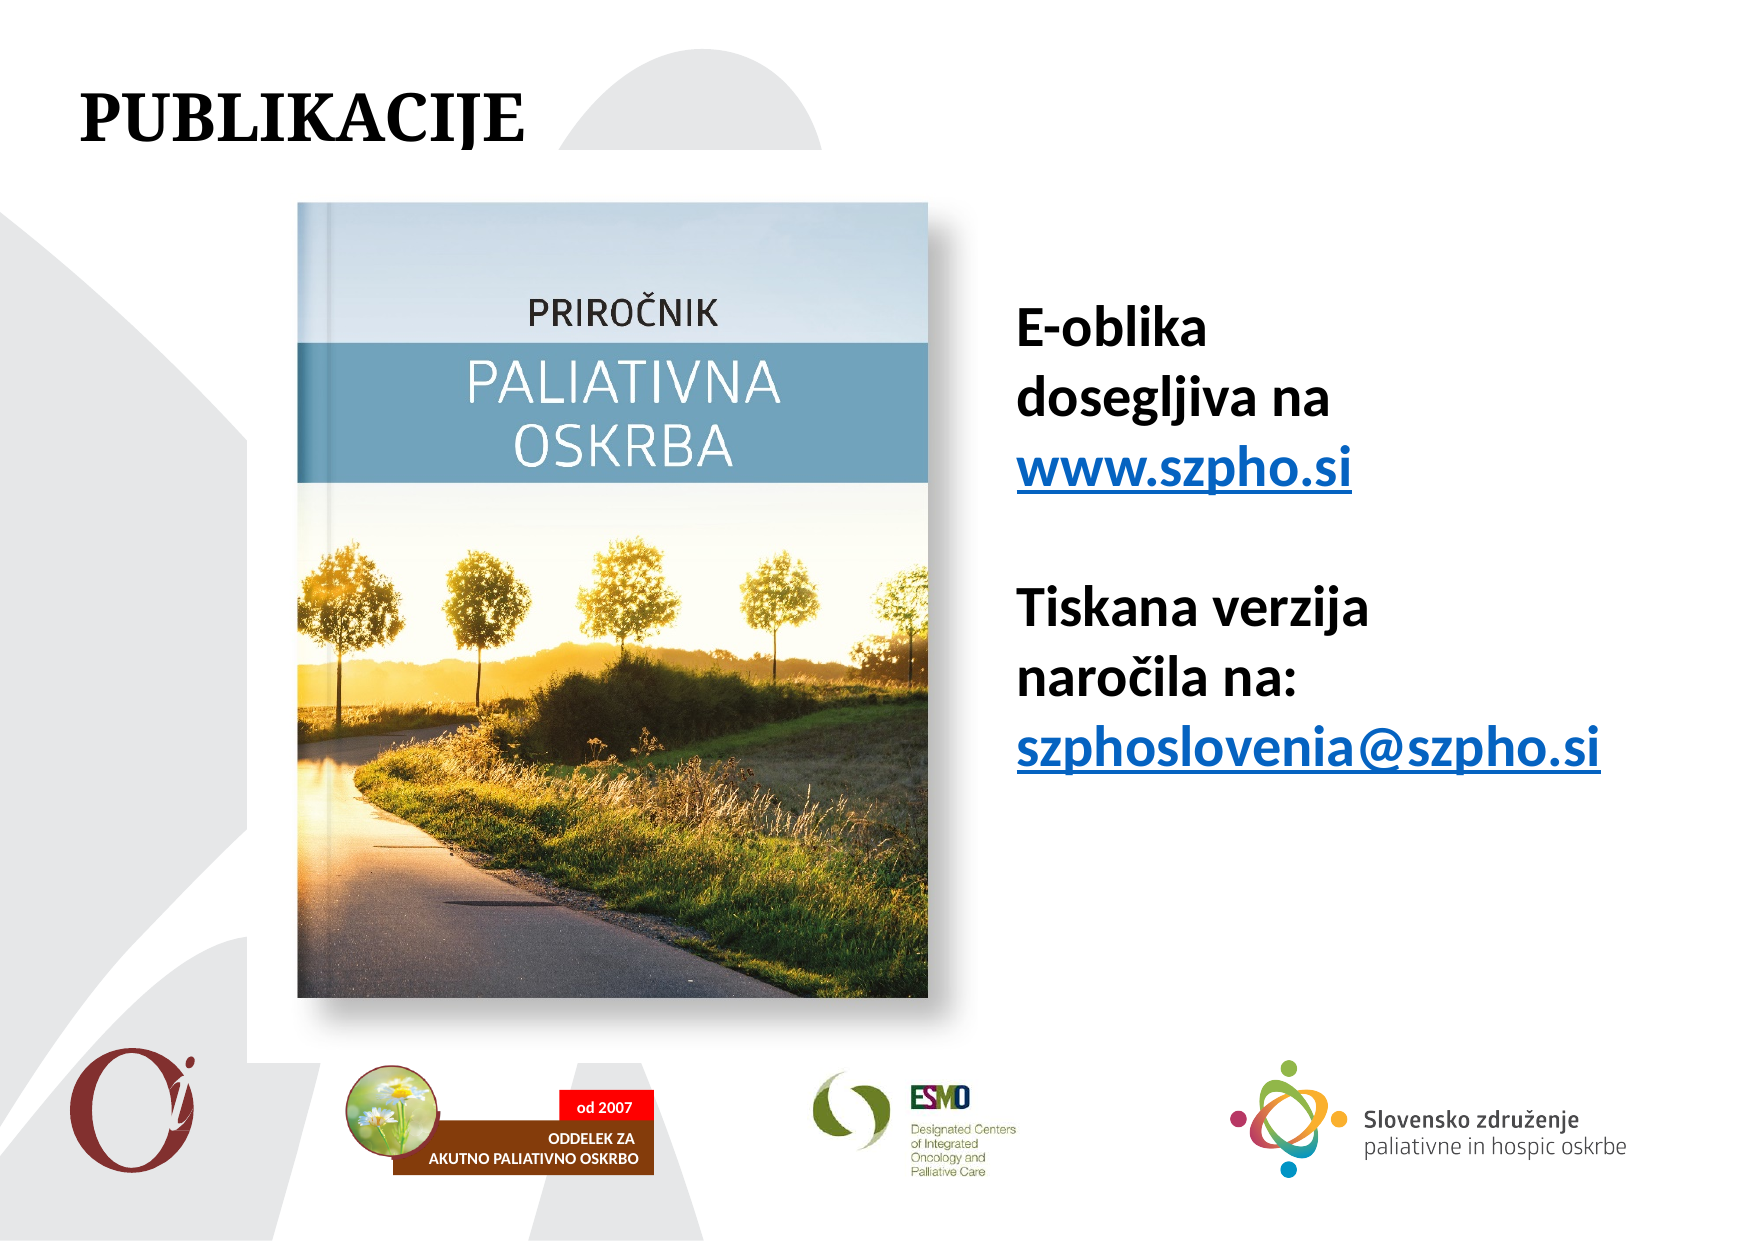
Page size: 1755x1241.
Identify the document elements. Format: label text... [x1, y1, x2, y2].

text_box E-oblika dosegljiva na www.szpho.si Tiskana verzija naročila na: szphoslovenia@szpho.si [1002, 281, 1648, 926]
picture [807, 1067, 1020, 1180]
text_box od 2007 [559, 1089, 654, 1120]
text_box ODDELEK ZA AKUTNO PALIATIVNO OSKRBO [393, 1120, 654, 1176]
picture [1230, 1060, 1626, 1178]
picture [247, 150, 978, 1167]
text_box PUBLIKACIJE [64, 67, 890, 162]
